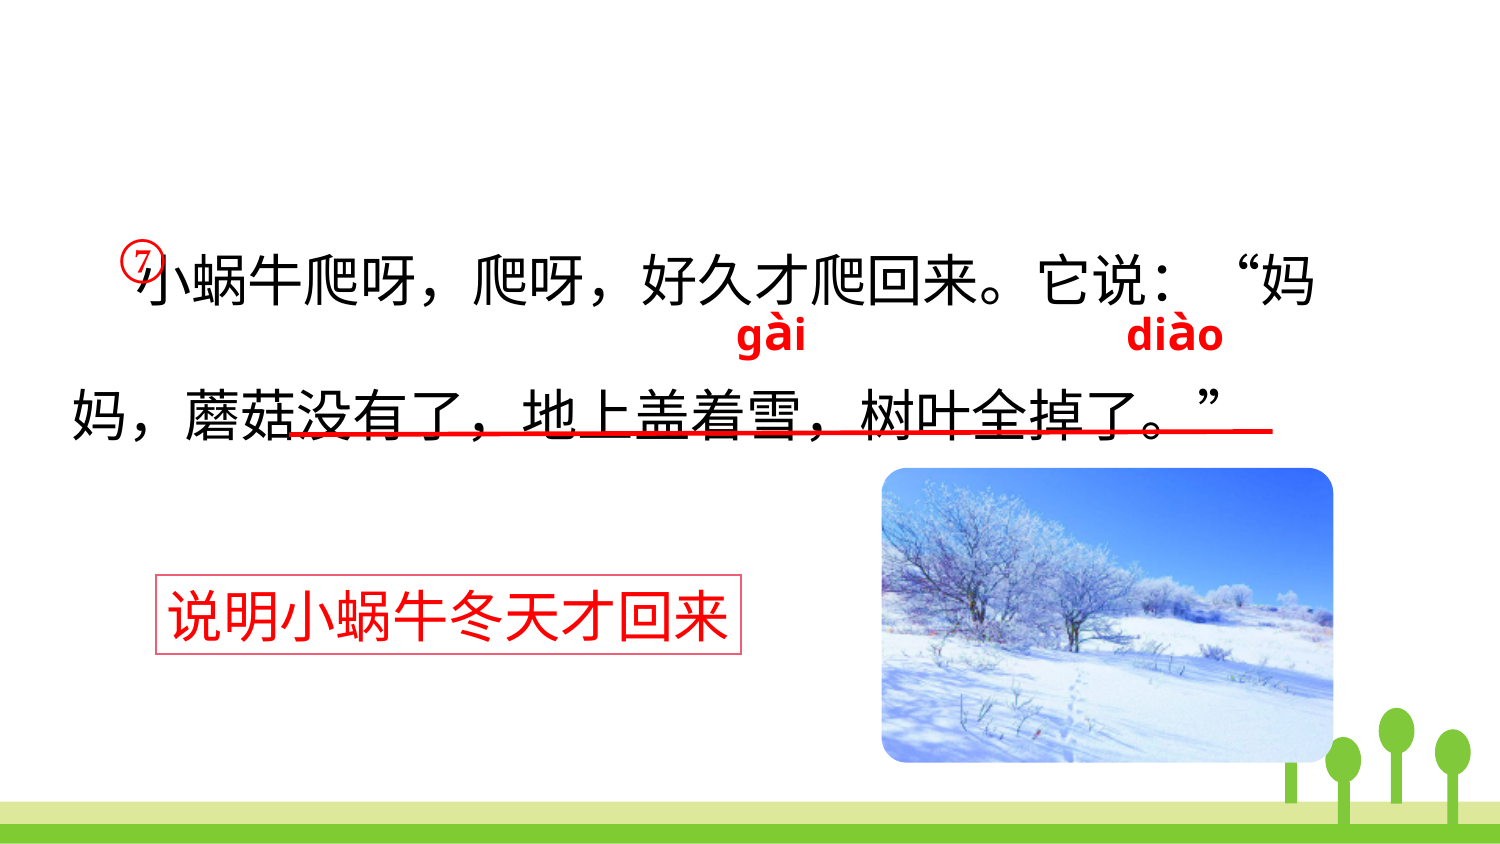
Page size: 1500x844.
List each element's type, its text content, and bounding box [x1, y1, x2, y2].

text_box ɡài [724, 294, 819, 366]
text_box 小蜗牛爬呀，爬呀，好久才爬回来。它说：“妈妈，蘑菇没有了，地上盖着雪，树叶全掉了。” [60, 172, 1350, 454]
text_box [289, 431, 1273, 435]
text_box ⑦ [106, 217, 194, 297]
picture [881, 467, 1334, 763]
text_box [0, 707, 1500, 844]
text_box diào [1114, 294, 1236, 366]
text_box 说明小蜗牛冬天才回来 [155, 574, 742, 655]
